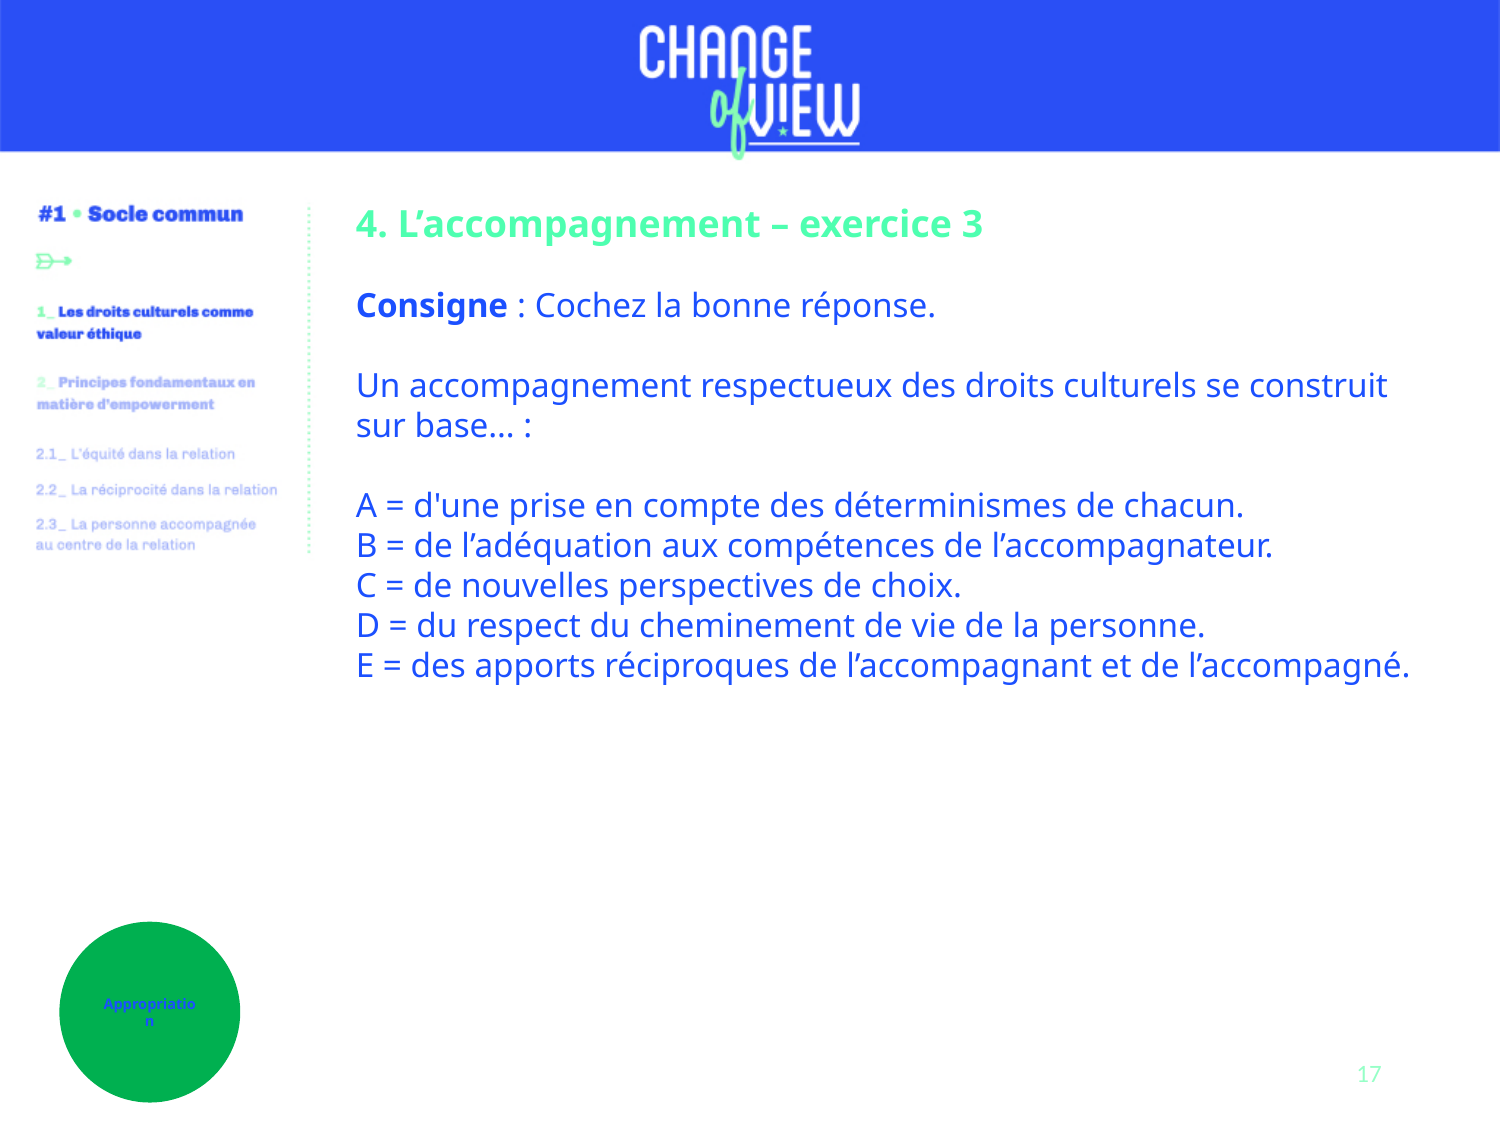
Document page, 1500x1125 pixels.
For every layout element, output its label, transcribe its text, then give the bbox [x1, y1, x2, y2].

slide_number 17 [1059, 1042, 1397, 1103]
text_box Appropriation [58, 920, 242, 1104]
picture [0, 0, 1500, 1125]
text_box 4. L’accompagnement – exercice 3 Consigne : Cochez la bonne réponse. Un accompagnement respectueux des droits culturels se construit sur base… : A = d'une prise en compte des déterminismes de chacun. B = de l’adéquation aux compétences de l’accompagnateur. C = de nouvelles perspectives de choix. D = du respect du cheminement de vie de la personne. E = des apports réciproques de l’accompagnant et de l’accompagné. [341, 192, 1428, 731]
